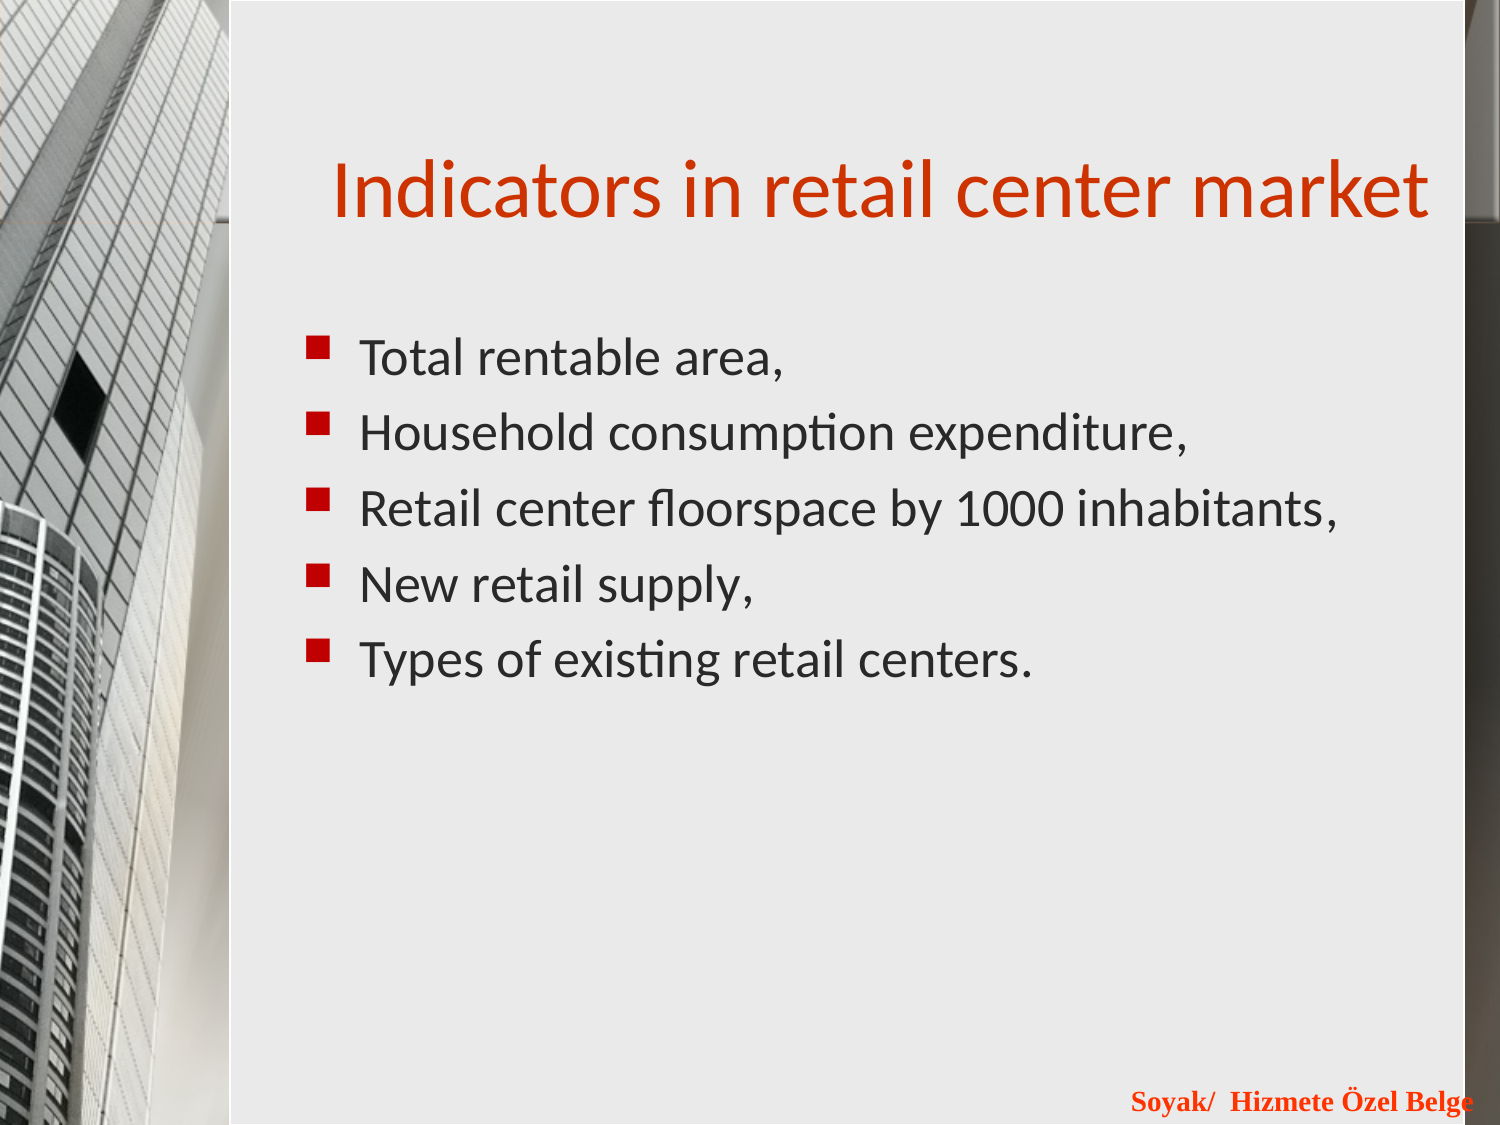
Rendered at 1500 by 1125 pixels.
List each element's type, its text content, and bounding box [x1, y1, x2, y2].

list Total rentable area, Household consumption expenditure, Retail center floorspace by 1000 inhabitants, New retail supply, Types of existing retail centers. [288, 237, 1475, 704]
title Indicators in retail center market [287, 103, 1476, 242]
picture [0, 0, 229, 1125]
picture [1465, 0, 1500, 1125]
